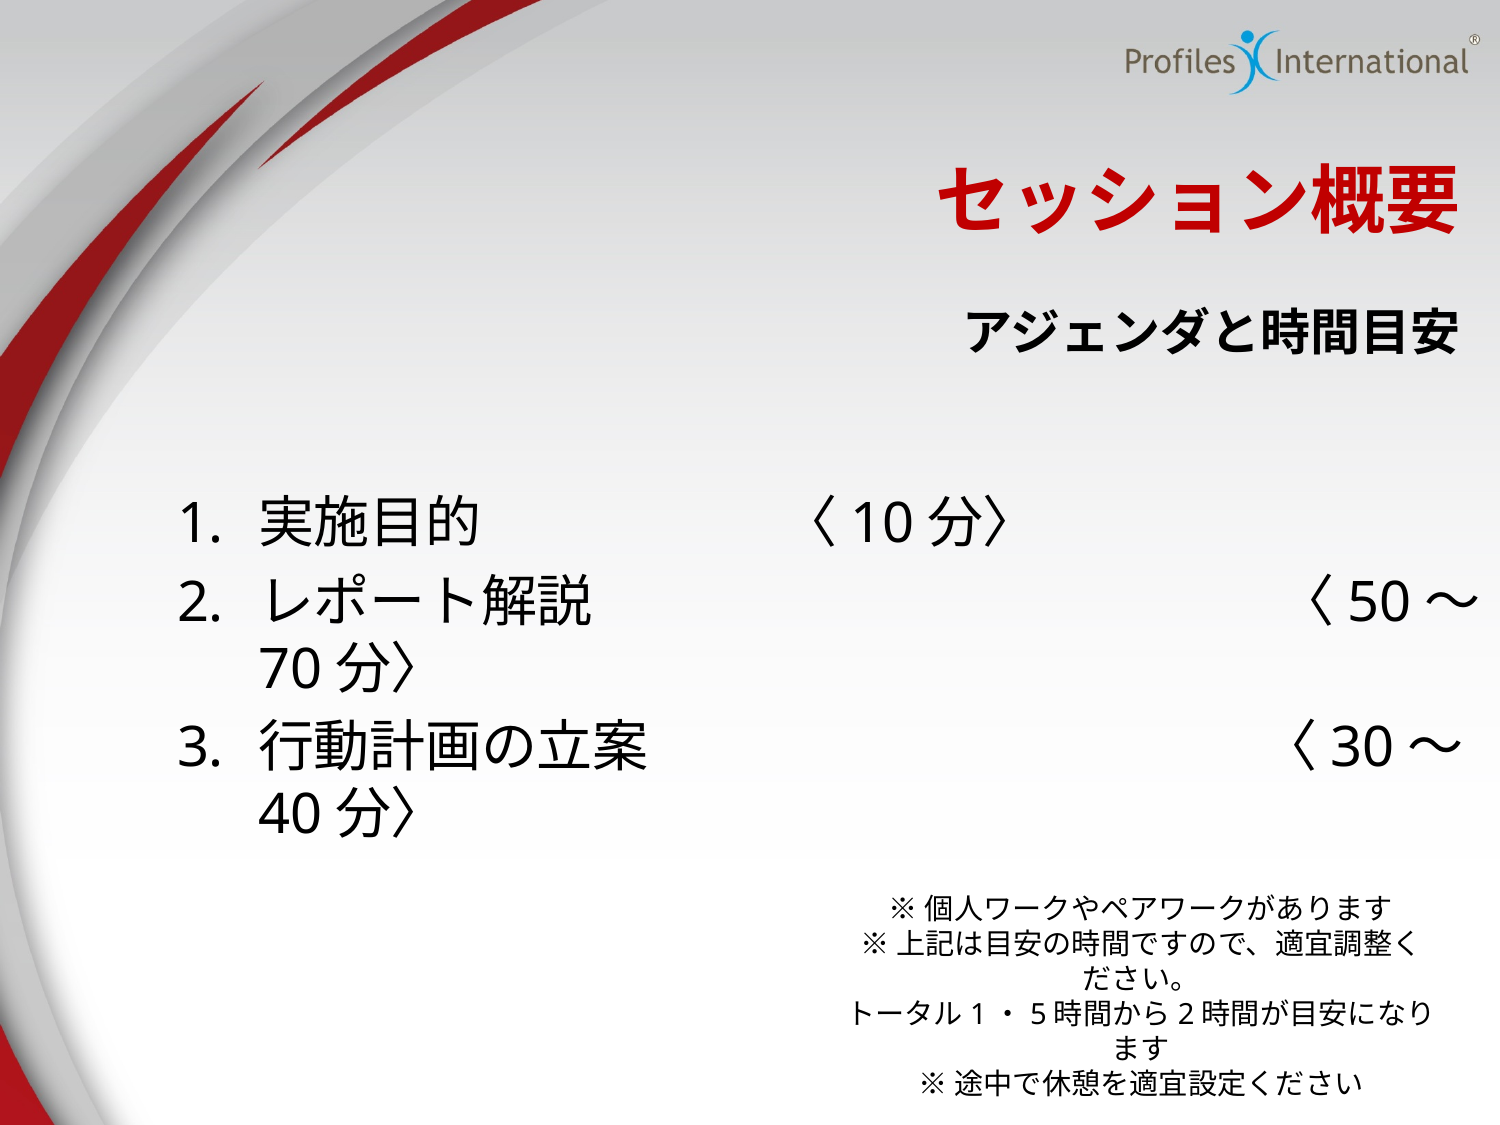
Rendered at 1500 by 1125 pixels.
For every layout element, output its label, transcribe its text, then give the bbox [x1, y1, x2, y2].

text_box ※個人ワークやペアワークがあります ※上記は目安の時間ですので、適宜調整ください。 トータル1・5時間から2時間が目安になります ※途中で休憩を適宜設定ください [829, 918, 1453, 1072]
picture [0, 0, 1500, 1125]
text_box アジェンダと時間目安 [162, 292, 1476, 406]
text_box 実施目的 〈10分〉 レポート解説 〈50～70分〉 行動計画の立案 〈30～40分〉 [162, 425, 1500, 901]
title セッション概要 [290, 137, 1476, 258]
